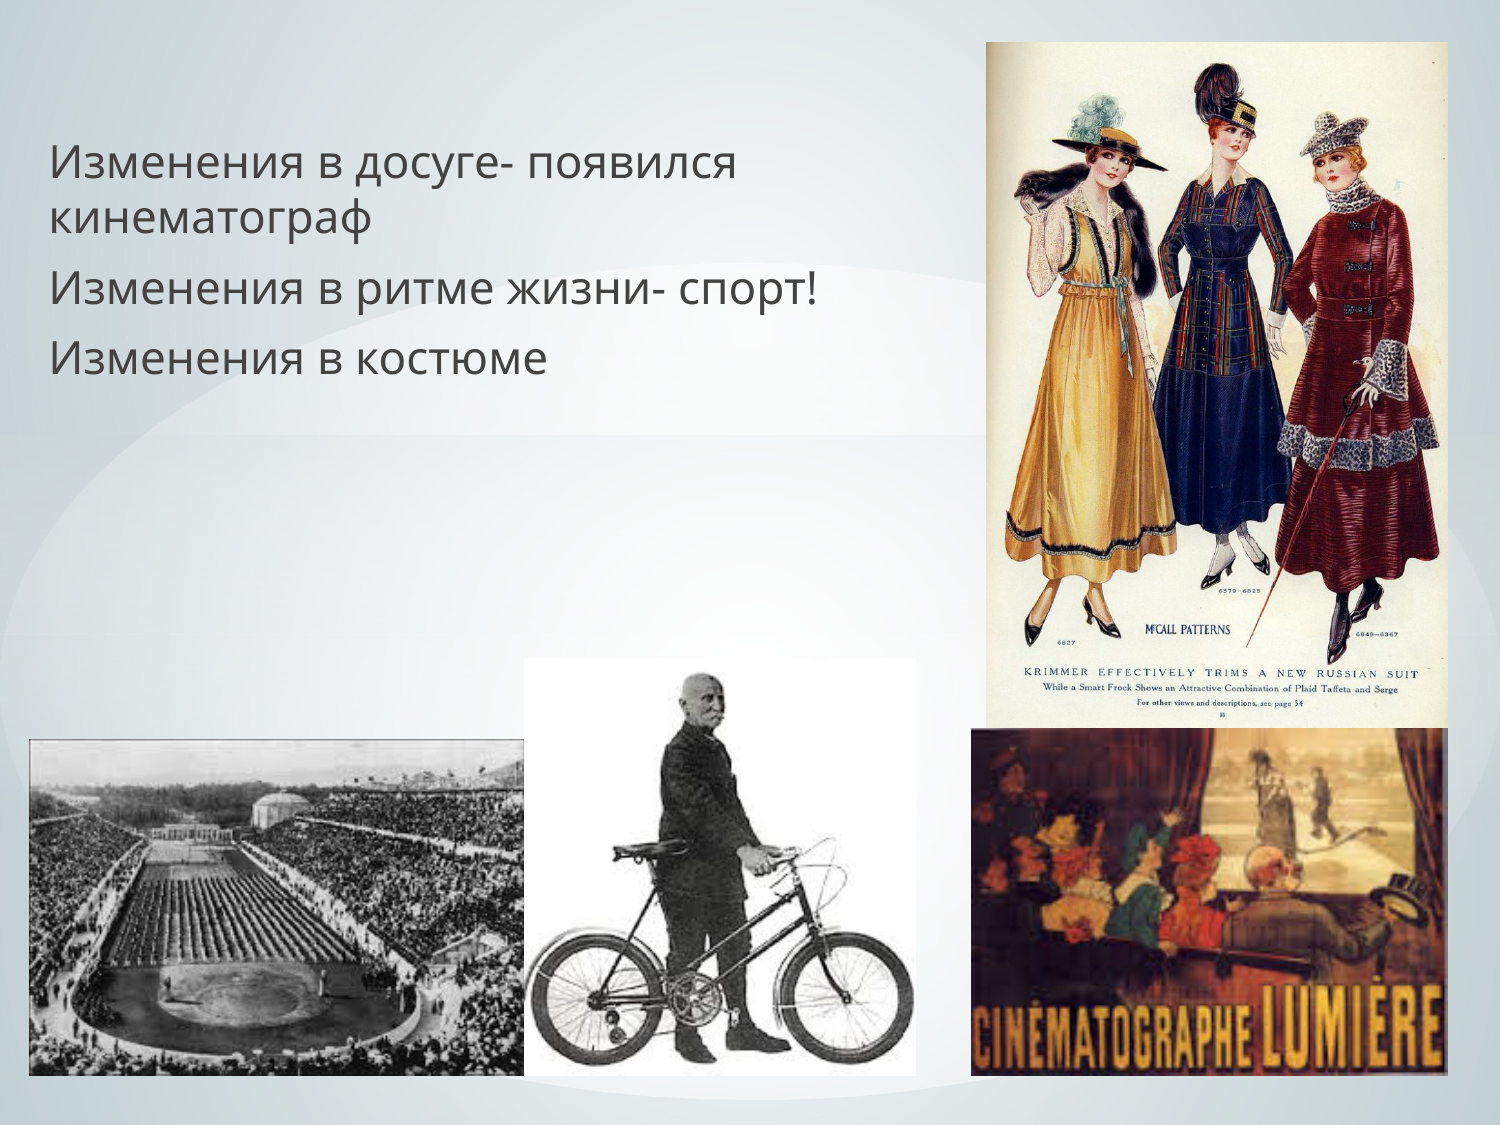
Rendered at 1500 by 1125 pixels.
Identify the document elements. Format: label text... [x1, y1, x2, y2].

subtitle Изменения в досуге- появился кинематограф Изменения в ритме жизни- спорт! Изменения в костюме [33, 125, 979, 694]
picture [970, 41, 1448, 1077]
picture [29, 658, 916, 1077]
